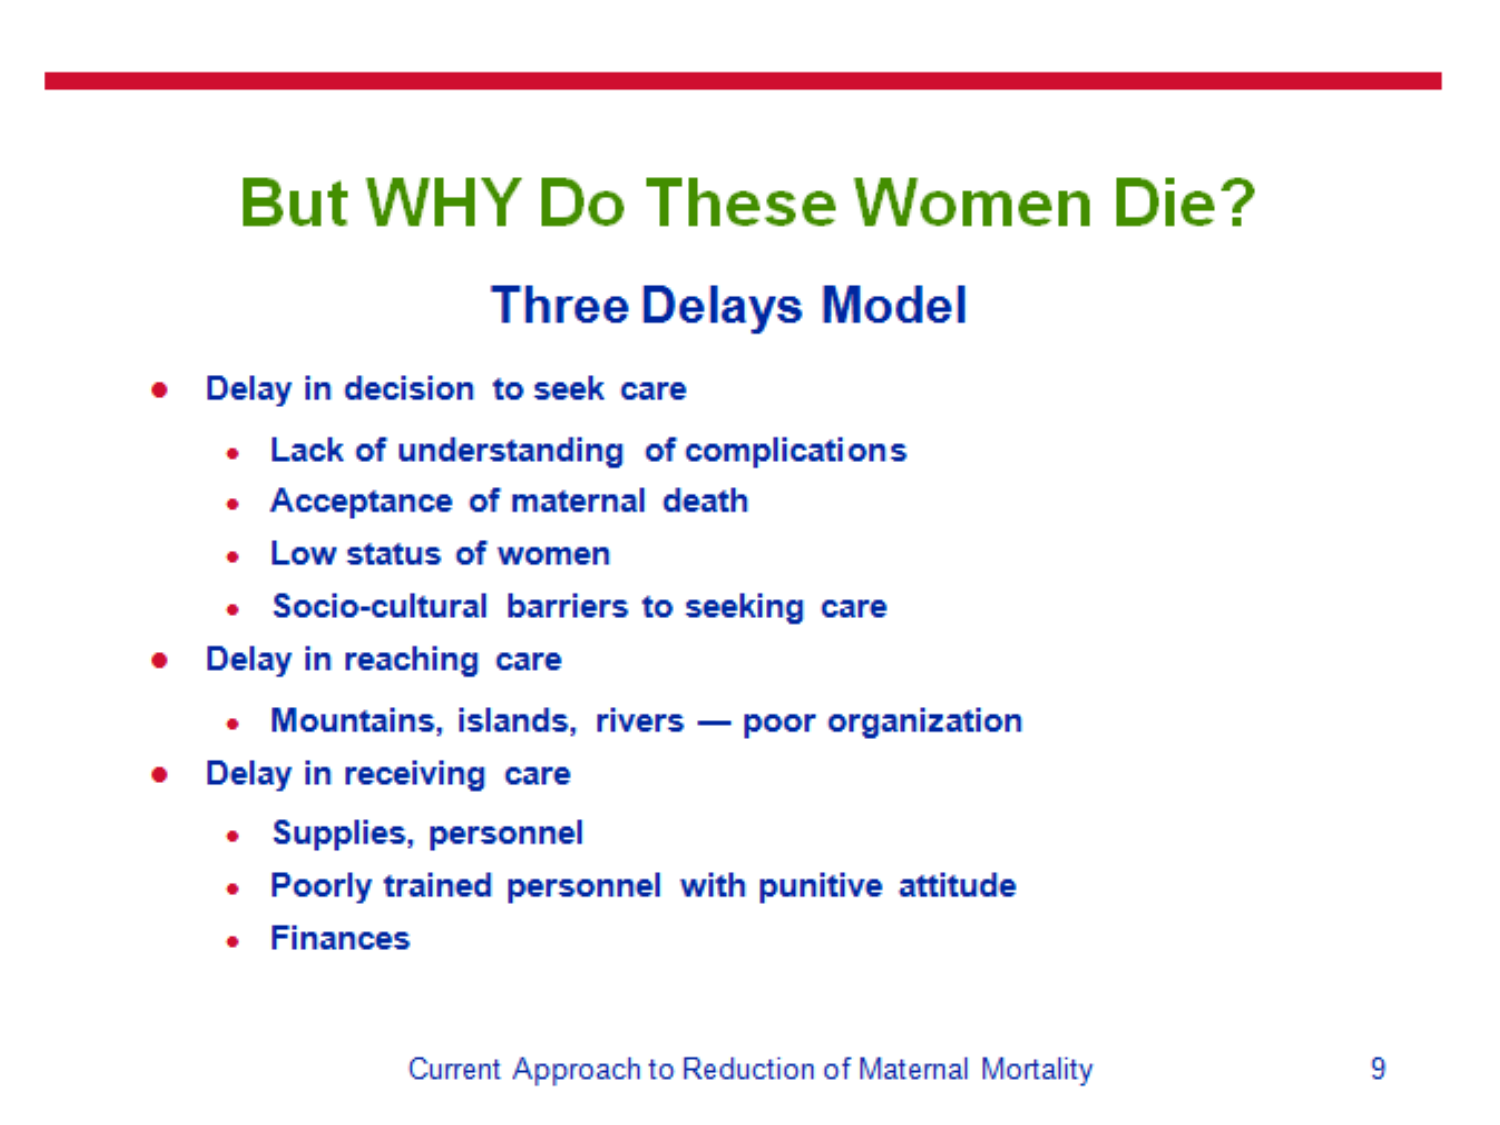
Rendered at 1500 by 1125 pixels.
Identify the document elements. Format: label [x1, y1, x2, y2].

list [0, 0, 1500, 1125]
